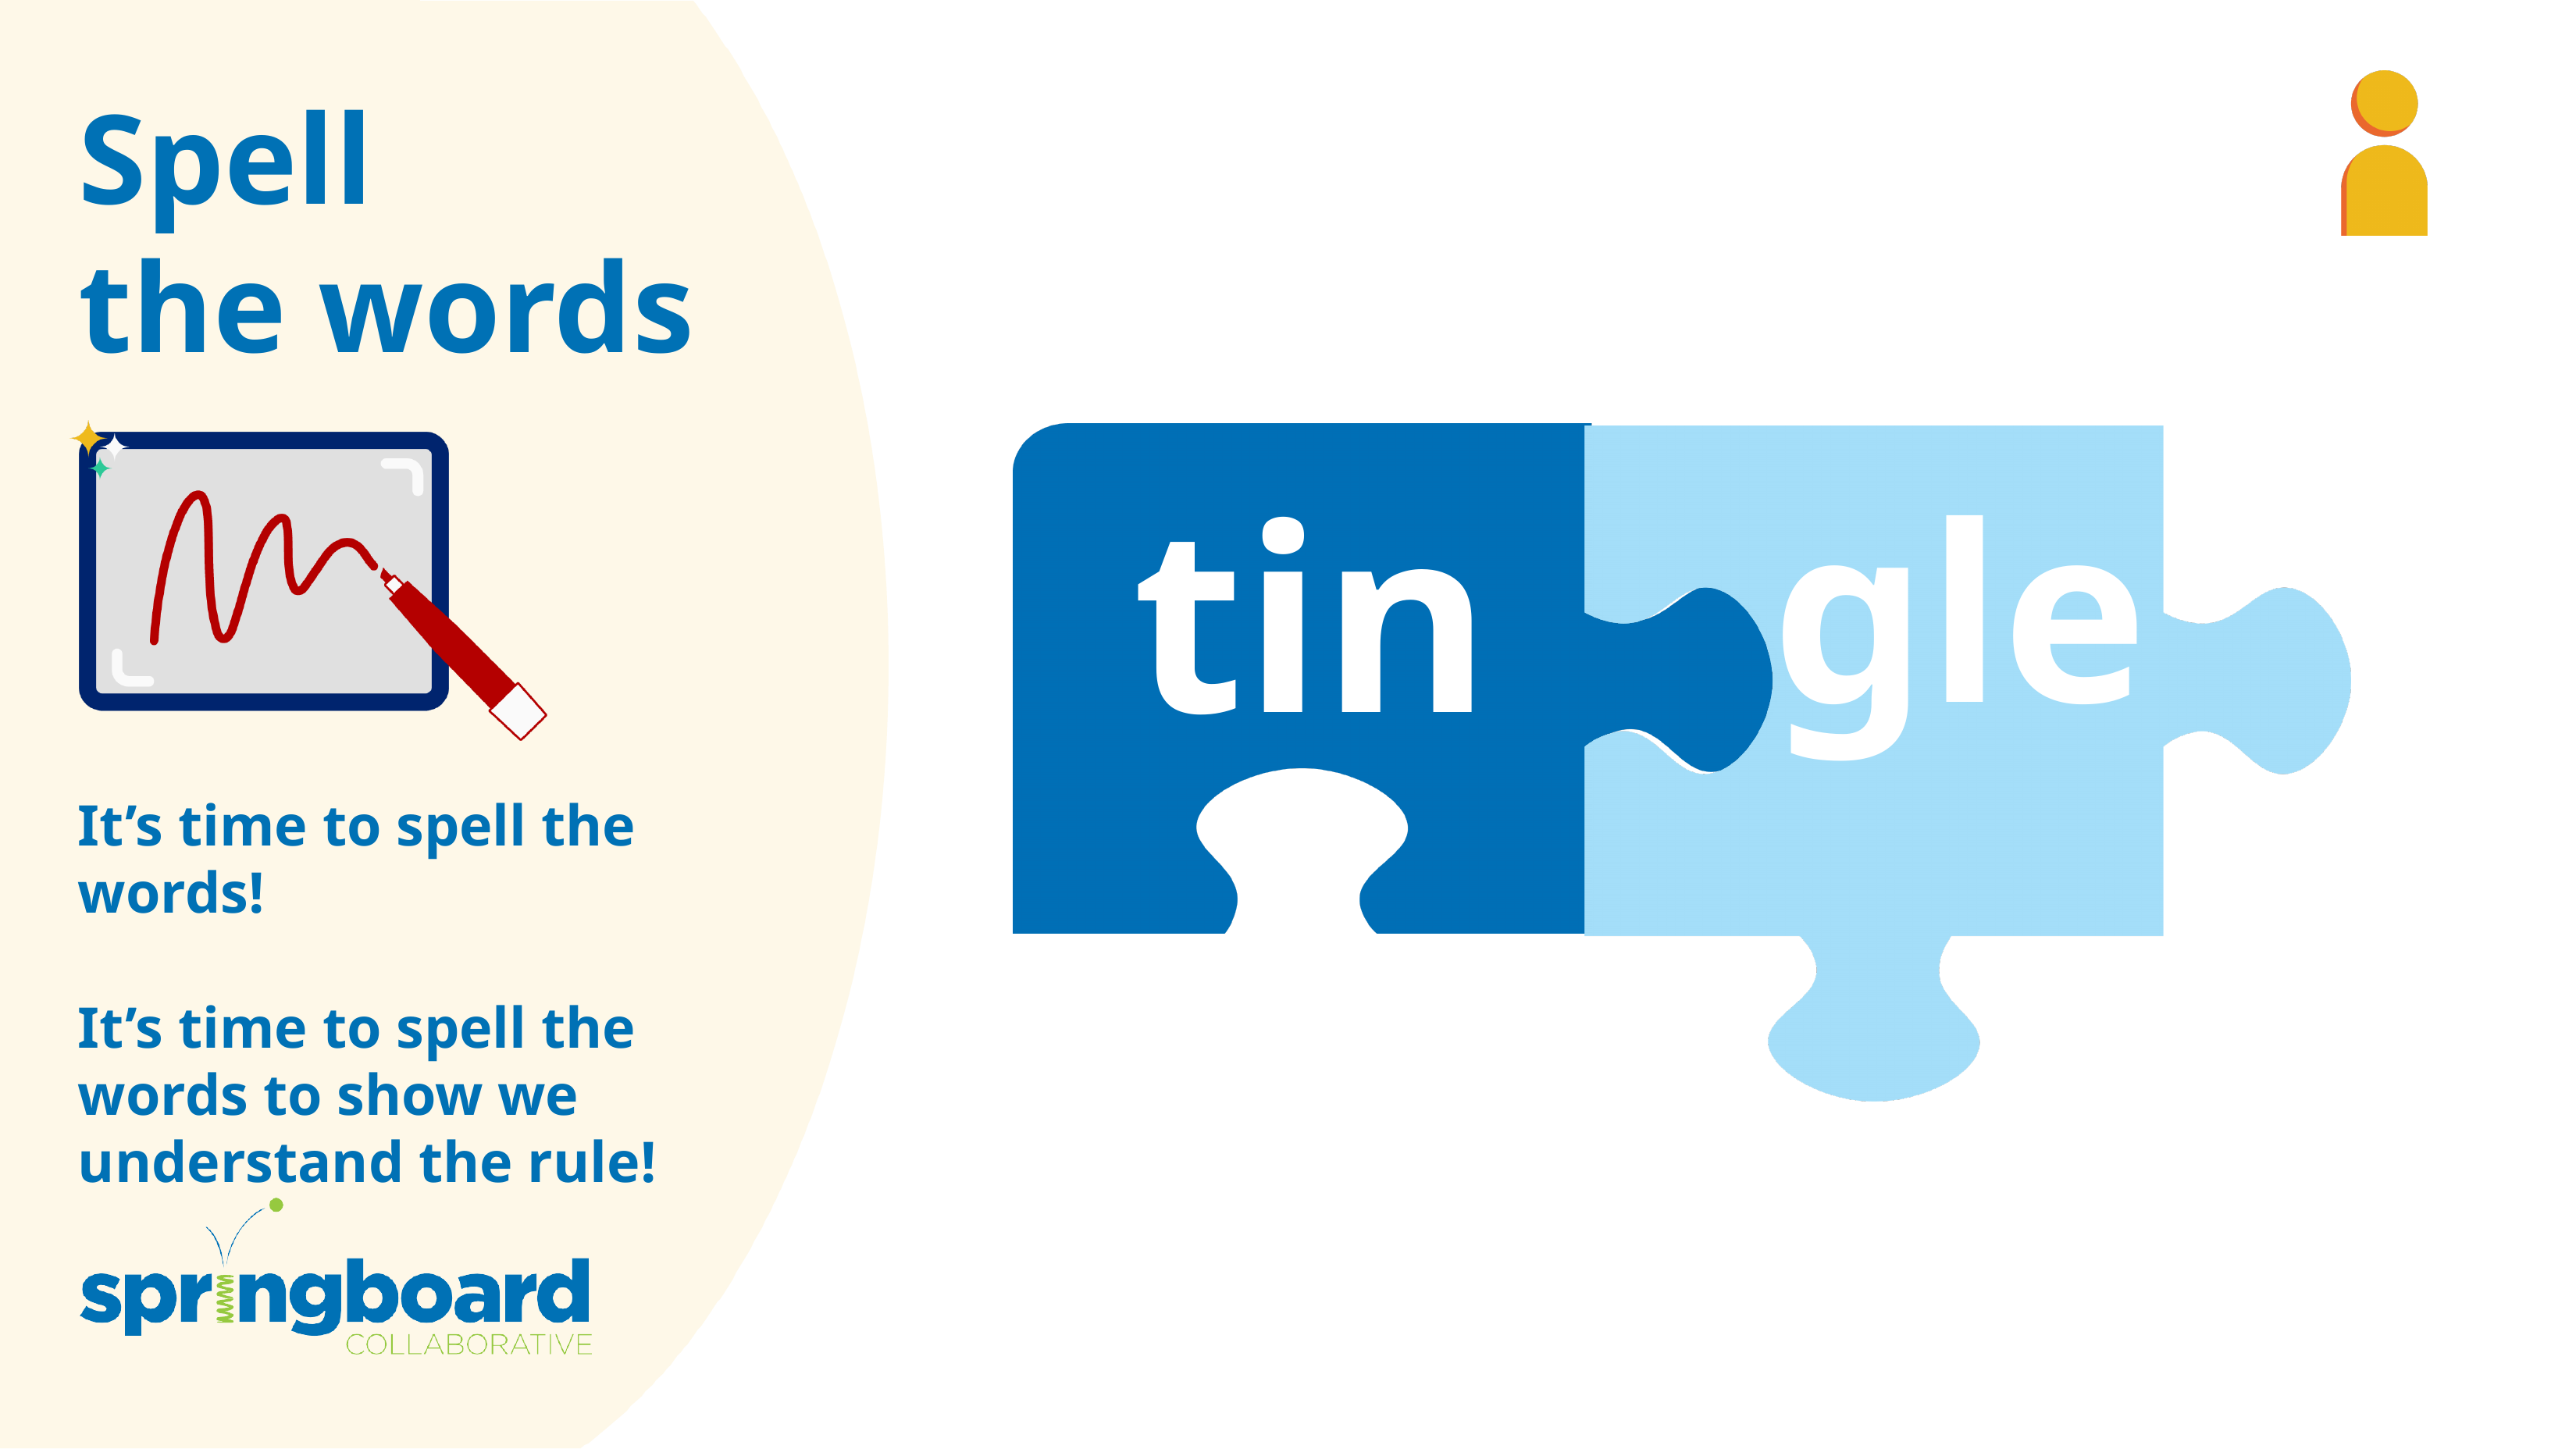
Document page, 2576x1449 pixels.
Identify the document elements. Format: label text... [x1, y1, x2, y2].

picture [2341, 69, 2428, 236]
picture [68, 420, 548, 741]
picture [80, 1198, 592, 1355]
text_box It’s time to spell the words! It’s time to spell the words to show we understand the rule! [78, 788, 794, 1194]
picture [1013, 423, 2352, 1102]
list Spell the words [78, 80, 814, 467]
